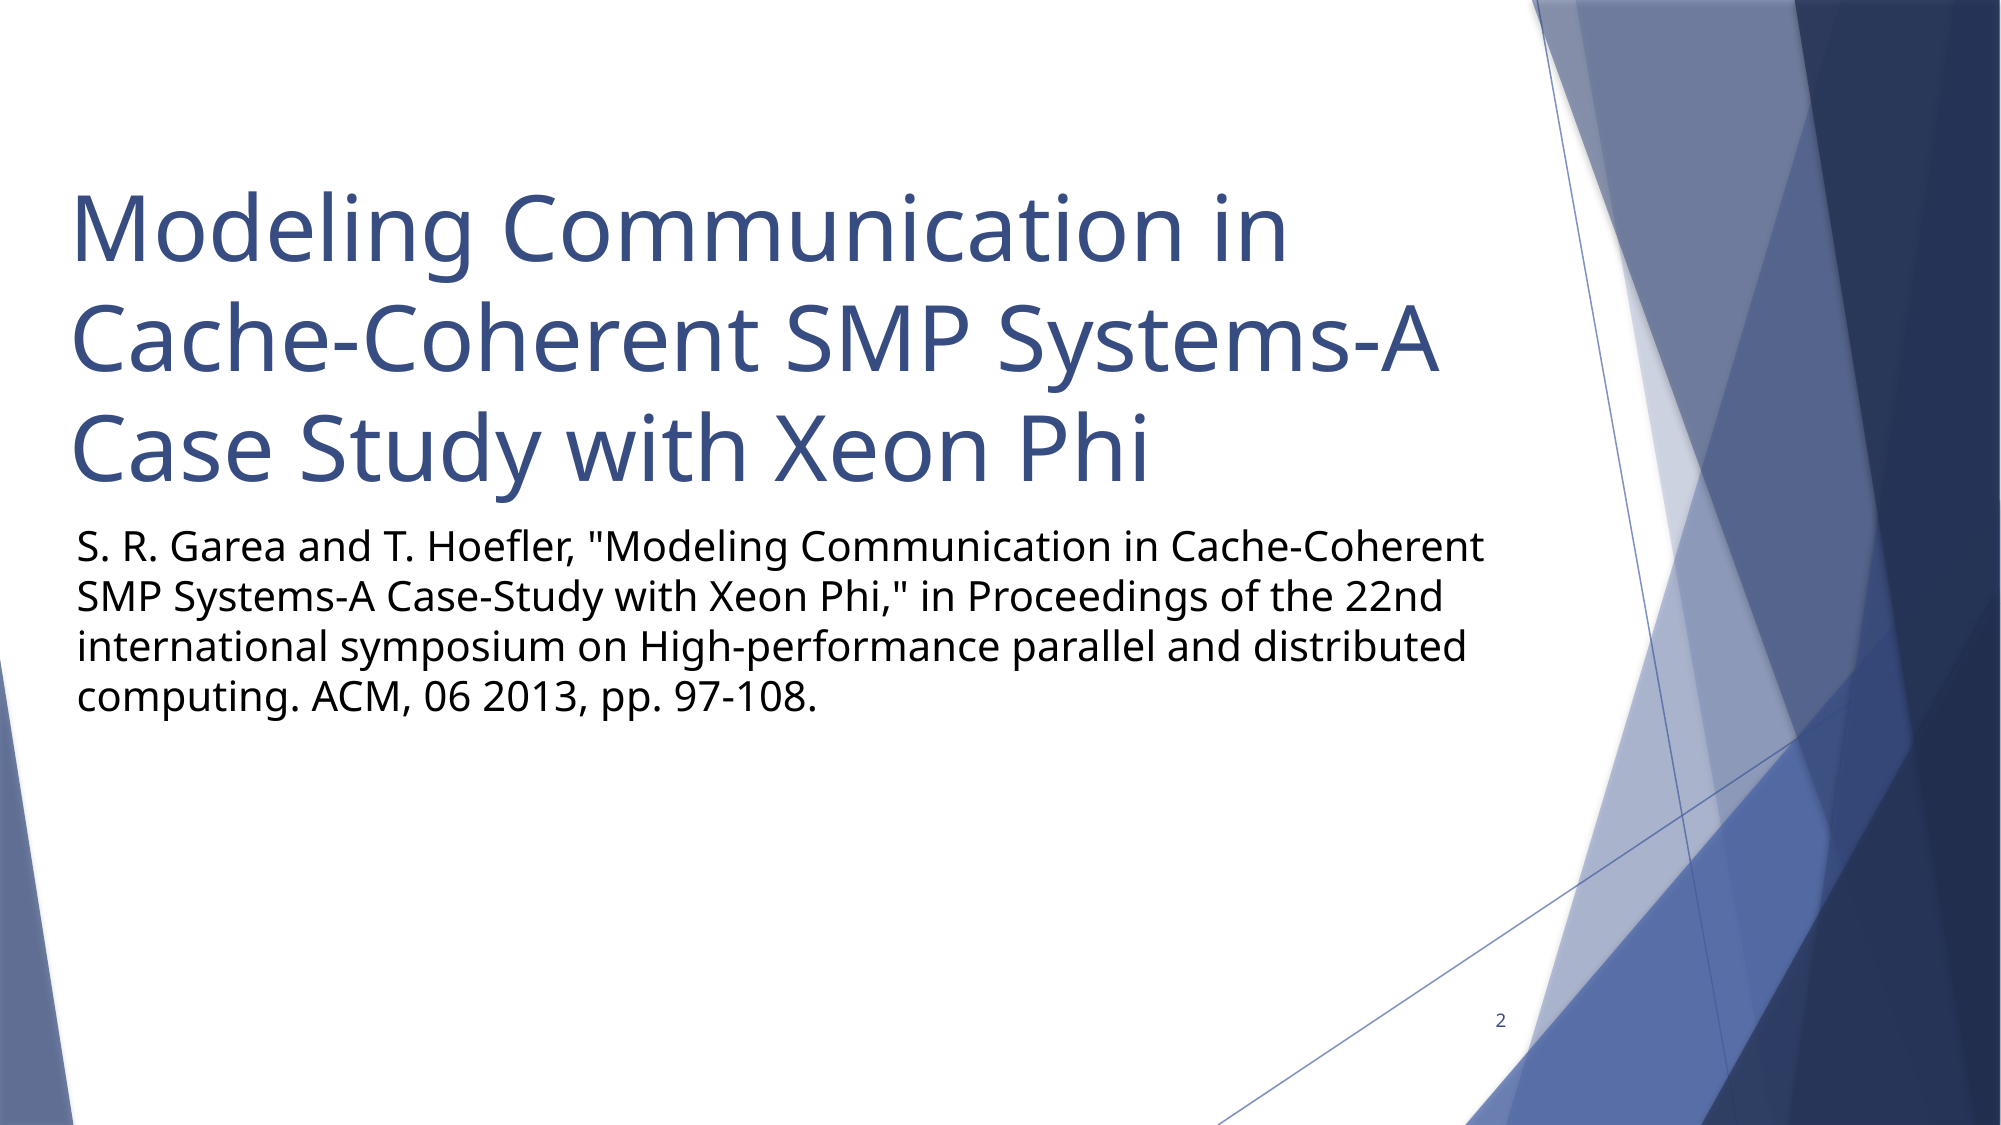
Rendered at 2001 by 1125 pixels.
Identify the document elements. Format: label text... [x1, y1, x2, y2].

text_box S. R. Garea and T. Hoefler, "Modeling Communication in Cache-Coherent SMP Systems-A Case-Study with Xeon Phi," in Proceedings of the 22nd international symposium on High-performance parallel and distributed computing. ACM, 06 2013, pp. 97-108. [61, 512, 1563, 728]
title Modeling Communication in Cache-Coherent SMP Systems-A Case Study with Xeon Phi [55, 162, 1563, 380]
slide_number 2 [1409, 991, 1522, 1051]
